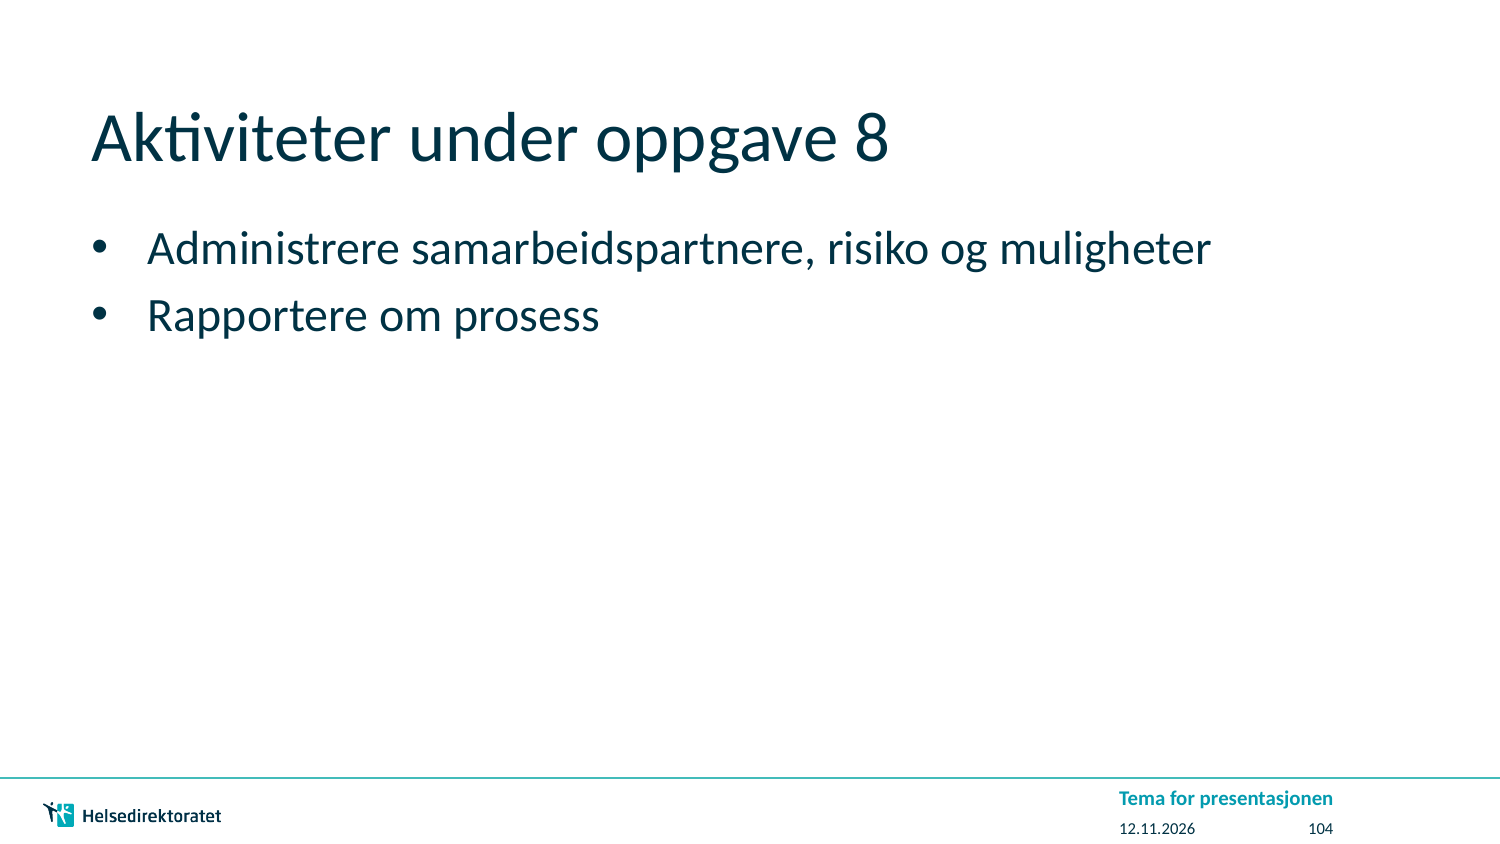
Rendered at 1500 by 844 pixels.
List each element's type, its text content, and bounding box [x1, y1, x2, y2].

slide_number 104 [1293, 819, 1400, 837]
footer Tema for presentasjonen [1104, 783, 1459, 811]
picture [43, 802, 221, 827]
title Aktiviteter under oppgave 8 [76, 82, 1424, 184]
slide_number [1104, 819, 1282, 837]
list Administrere samarbeidspartnere, risiko og muligheter Rapportere om prosess [76, 209, 1424, 766]
